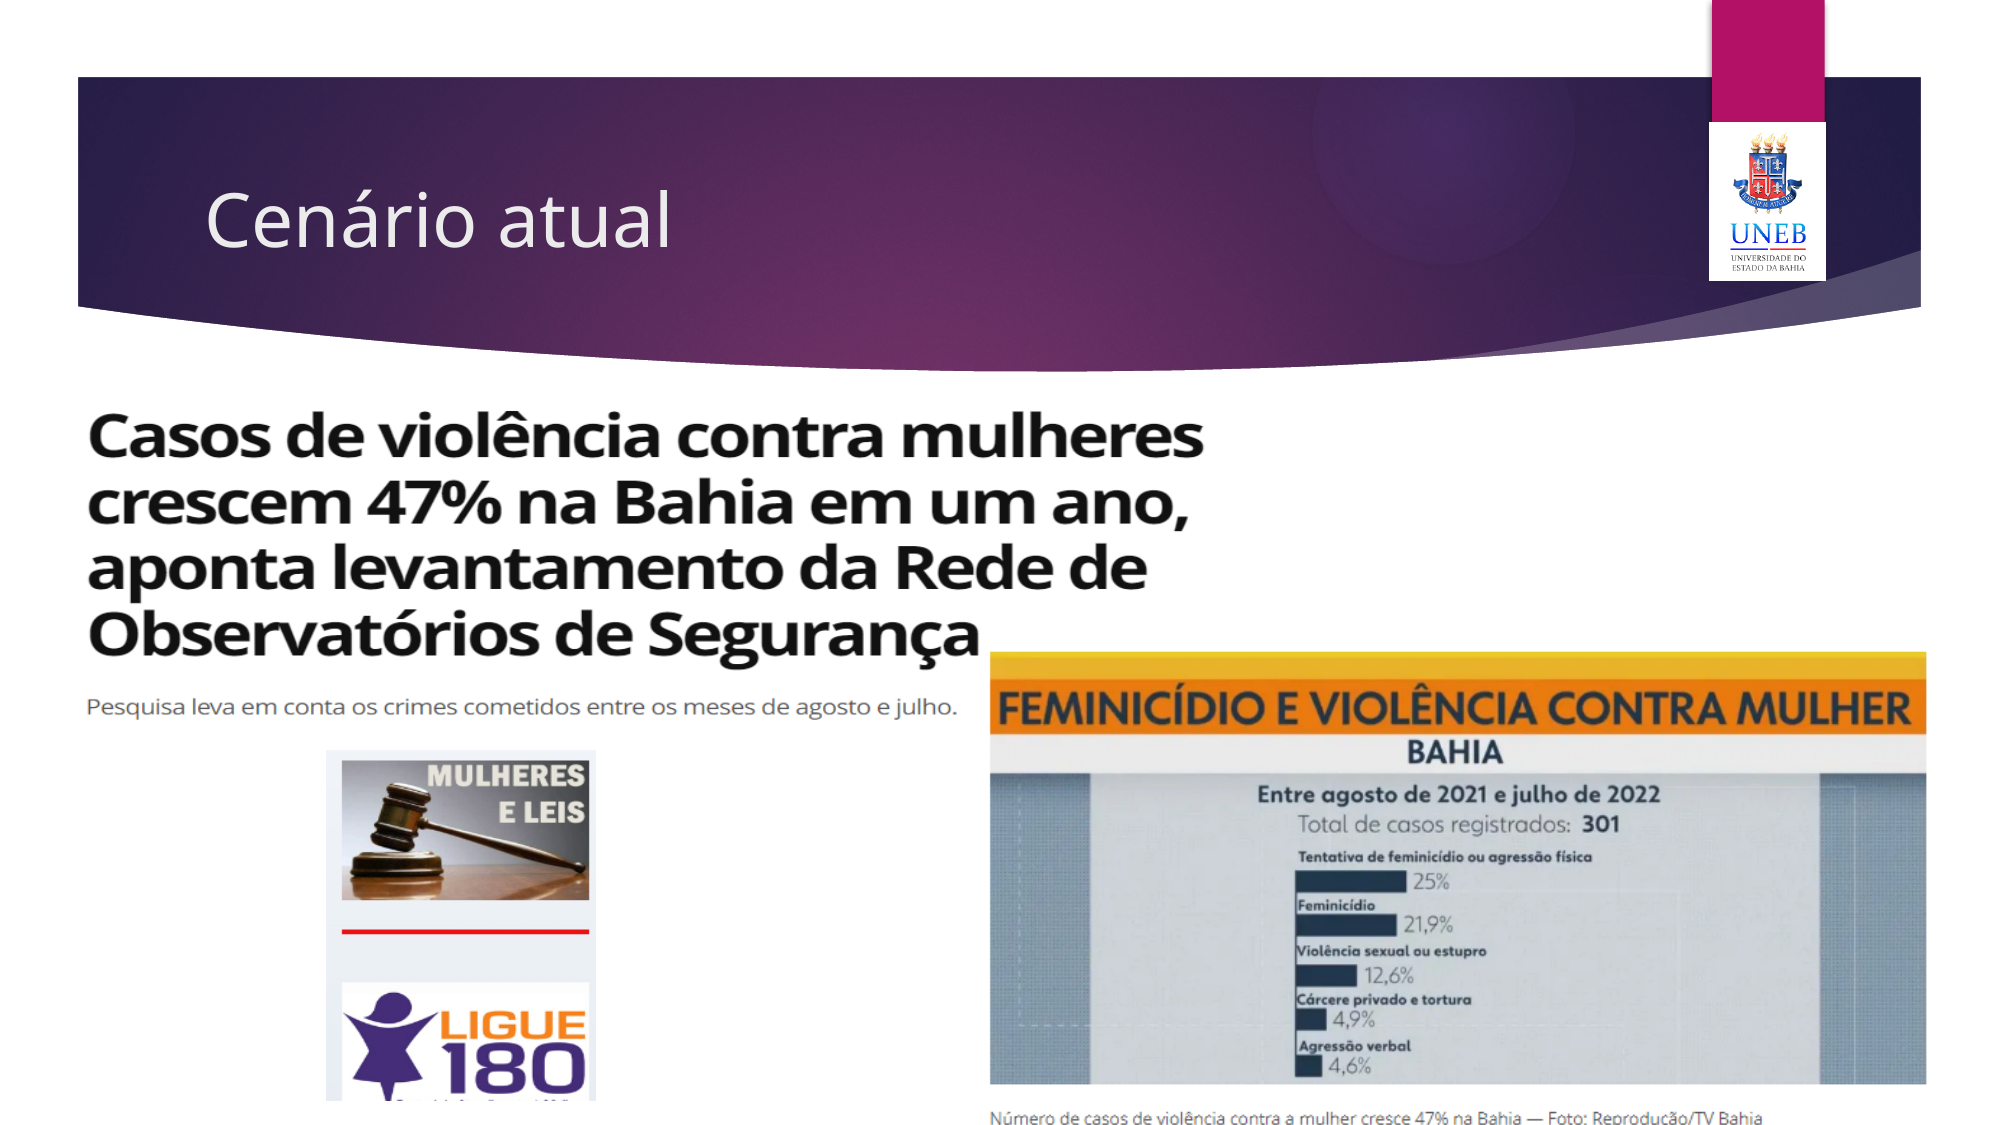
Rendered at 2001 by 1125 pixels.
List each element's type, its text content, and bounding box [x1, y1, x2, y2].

picture [56, 381, 1942, 1125]
picture [326, 750, 596, 1102]
title Cenário atual [189, 159, 1627, 276]
picture [1709, 122, 1826, 282]
